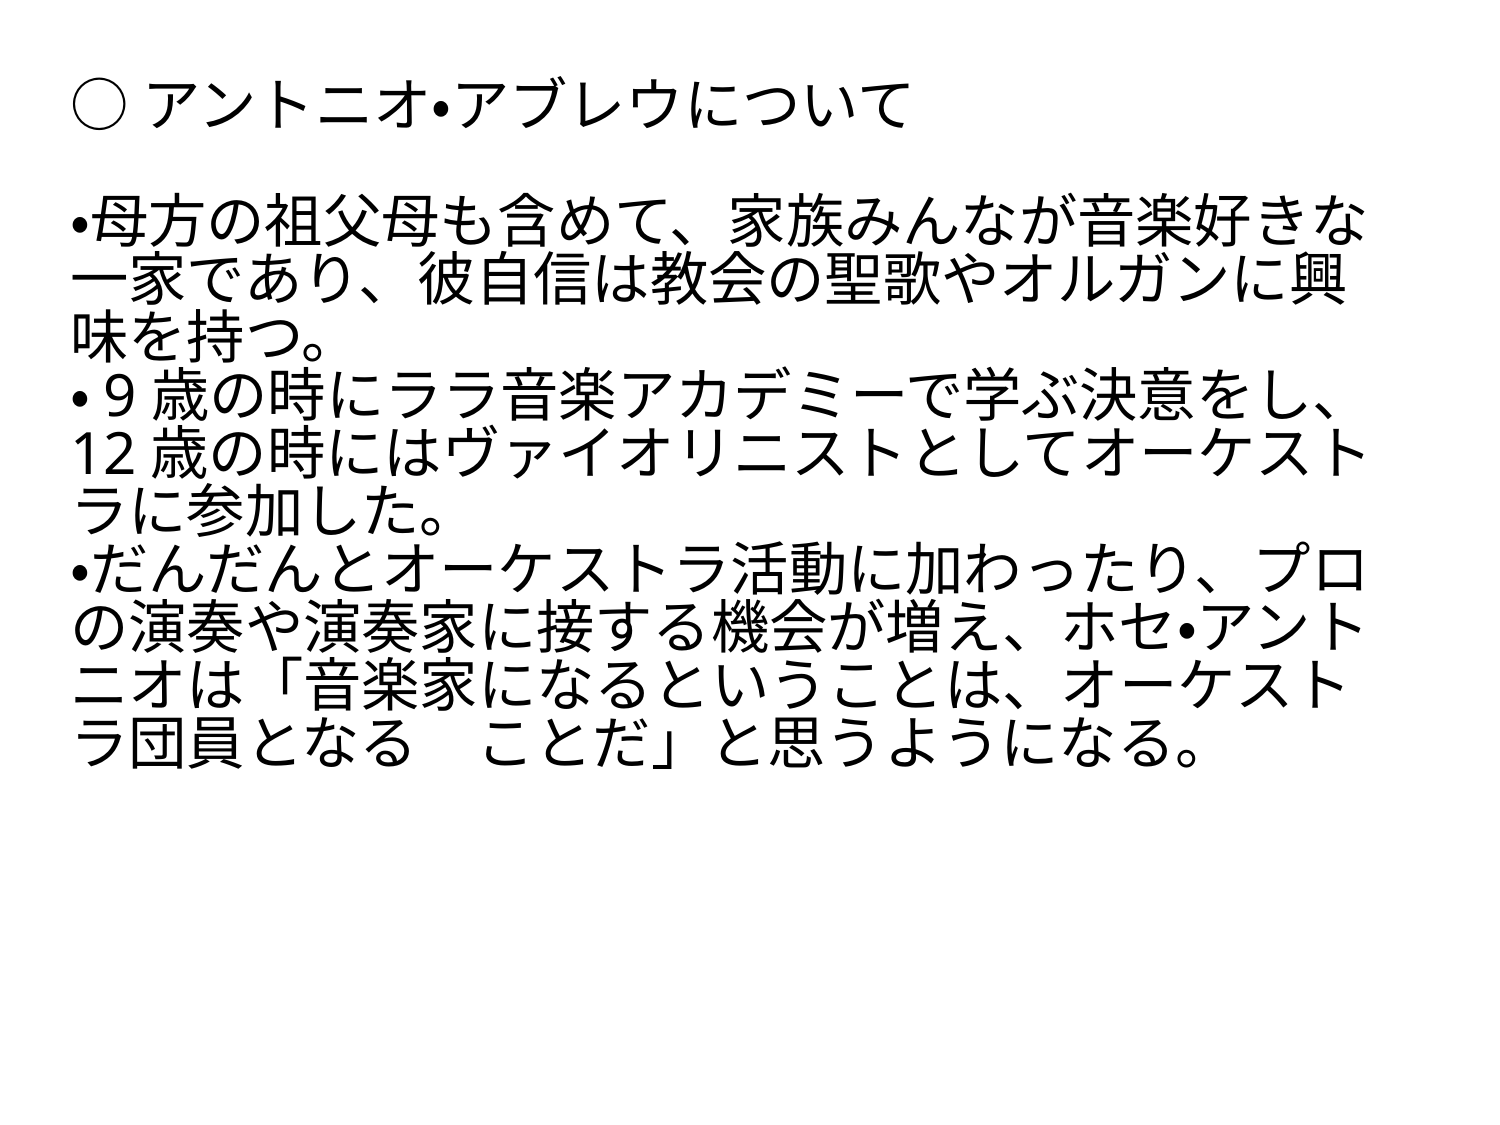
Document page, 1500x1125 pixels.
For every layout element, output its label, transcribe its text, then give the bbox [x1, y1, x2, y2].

text_box ○アントニオ・アブレウについて ・母方の祖父母も含めて、家族みんなが音楽好きな一家であり、彼自信は教会の聖歌やオルガンに興味を持つ。 ・9歳の時にララ音楽アカデミーで学ぶ決意をし、12歳の時にはヴァイオリニストとしてオーケストラに参加した。 ・だんだんとオーケストラ活動に加わったり、プロの演奏や演奏家に接する機会が増え、ホセ・アントニオは「音楽家になるということは、オーケストラ団員となる ことだ」と思うようになる。 [55, 62, 1417, 1094]
